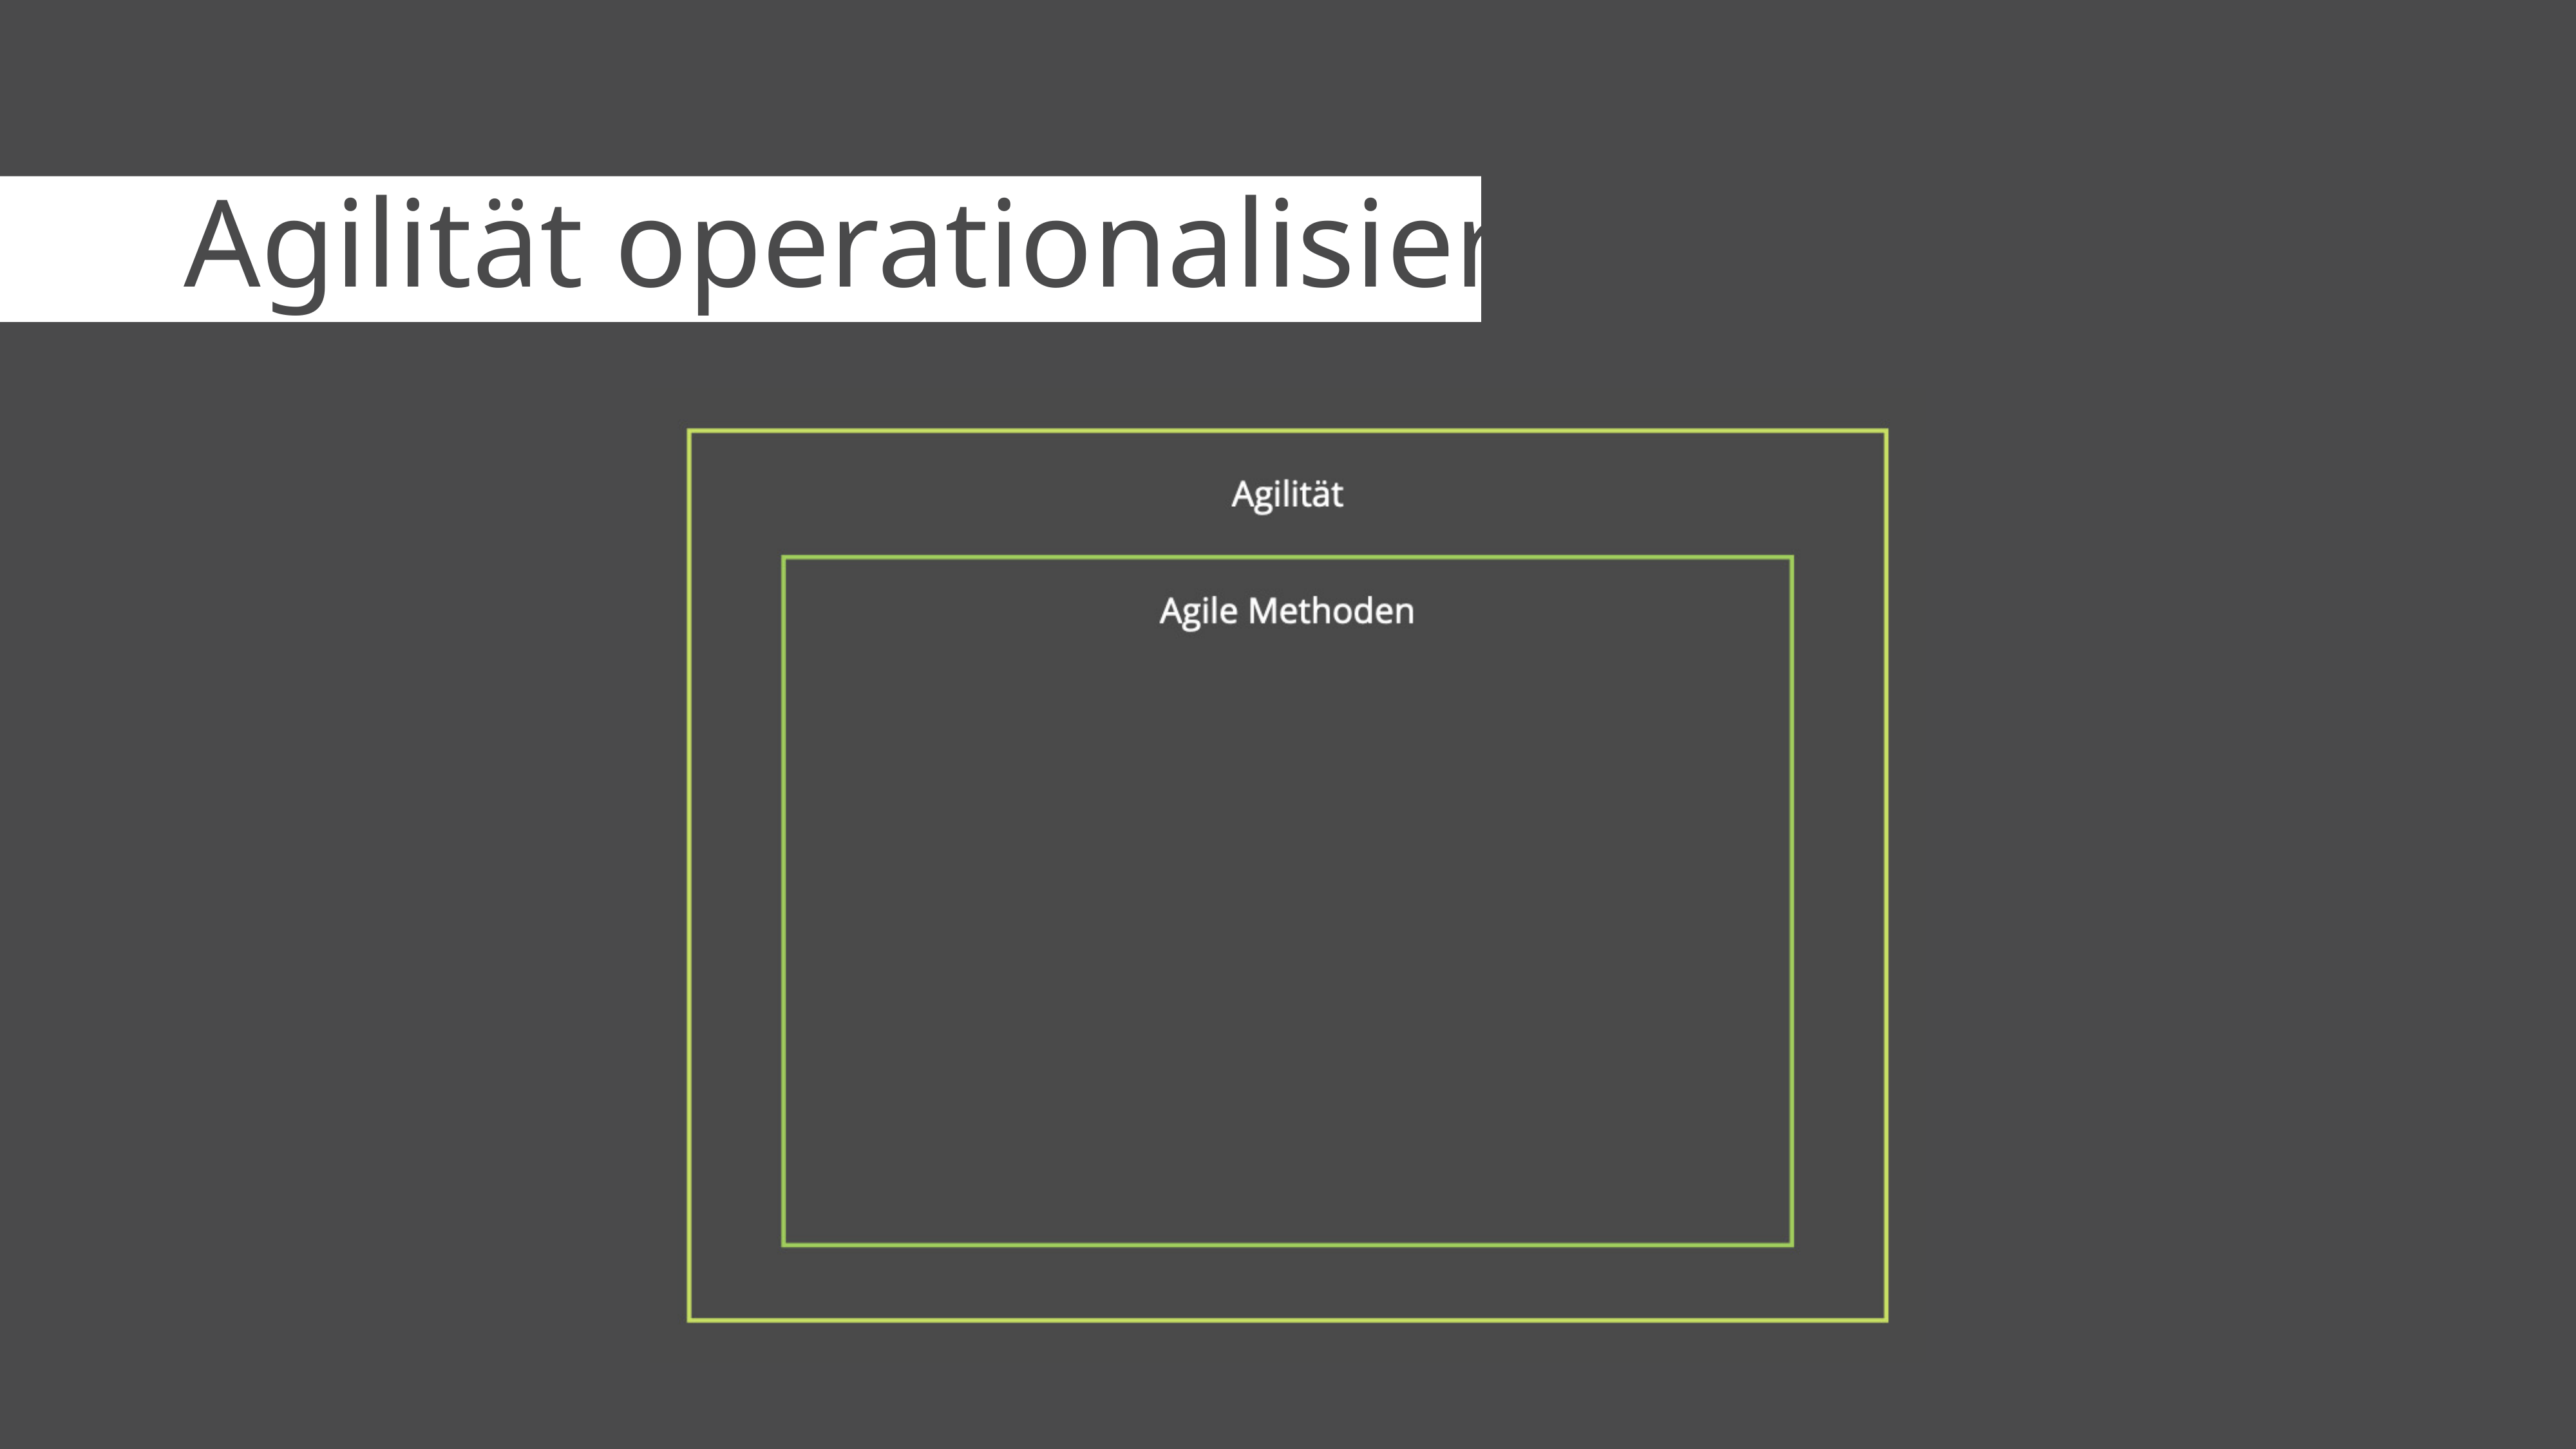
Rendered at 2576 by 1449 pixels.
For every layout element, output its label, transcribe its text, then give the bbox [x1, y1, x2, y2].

picture [650, 388, 1926, 1363]
text_box [0, 176, 178, 322]
title Agilität operationalisieren [178, 117, 2398, 360]
